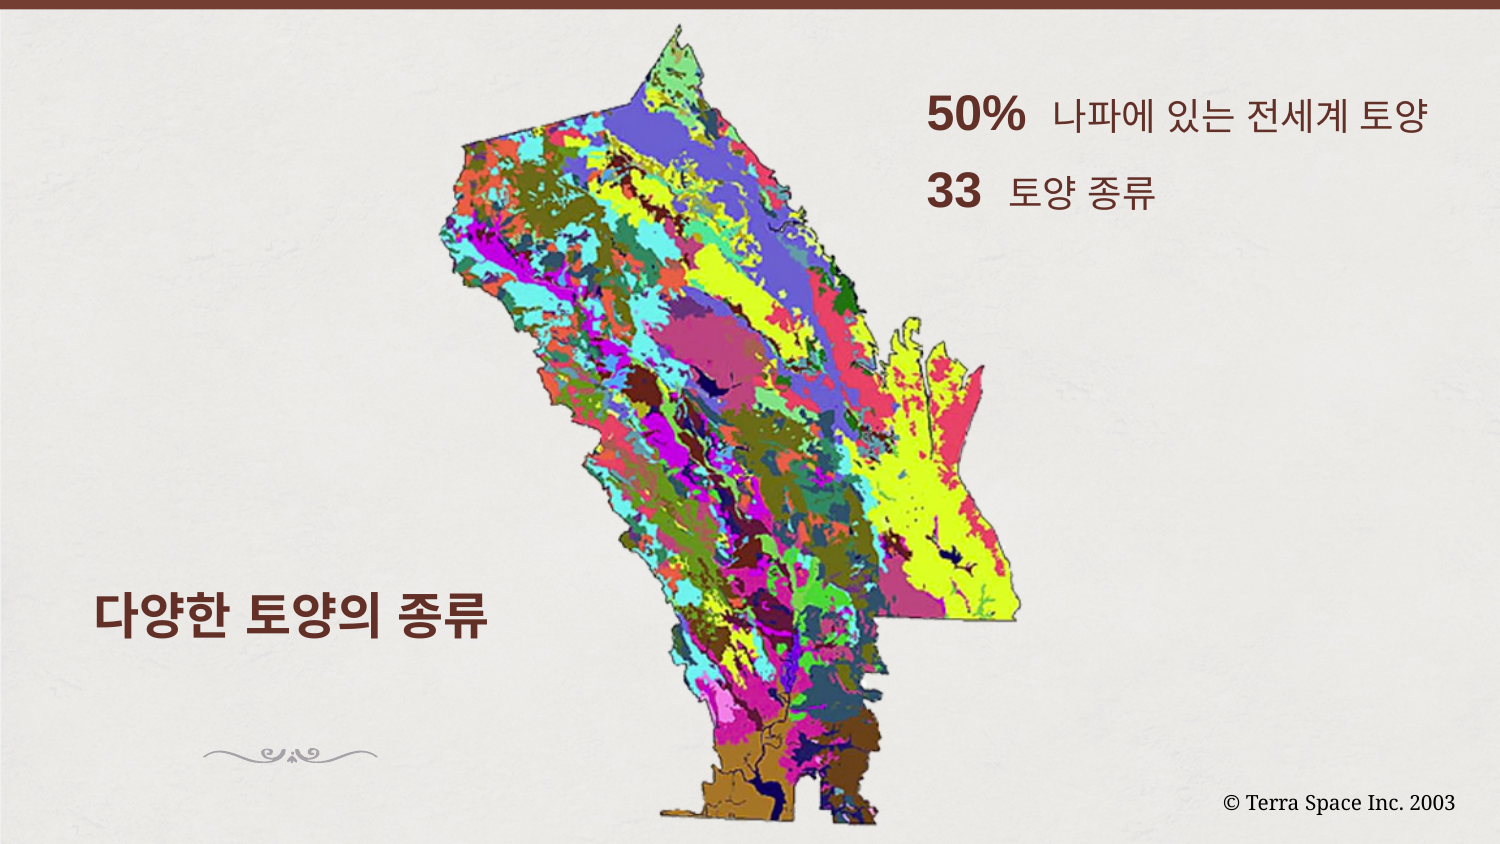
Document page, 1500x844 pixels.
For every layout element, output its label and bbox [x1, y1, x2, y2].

picture [0, 0, 1500, 844]
text_box [200, 746, 380, 764]
